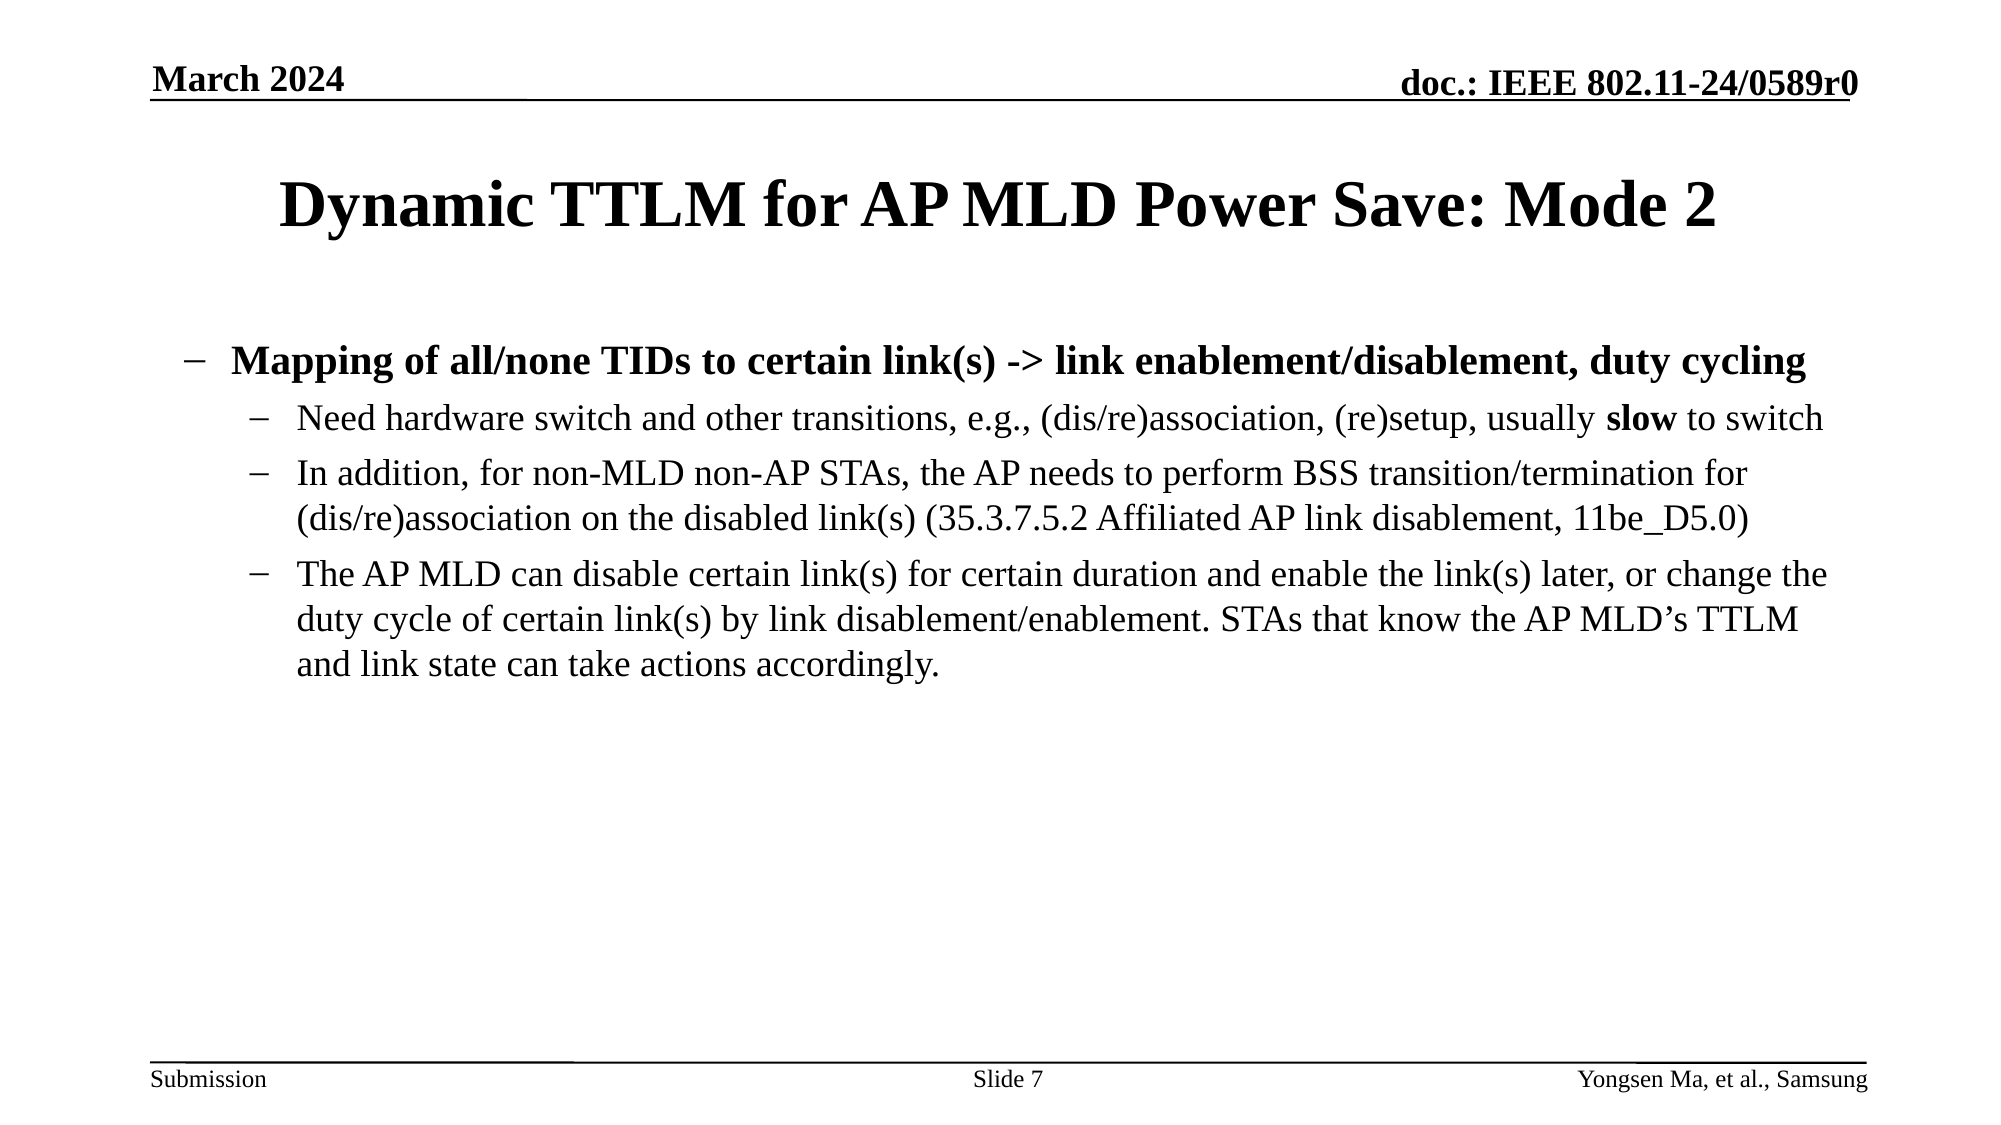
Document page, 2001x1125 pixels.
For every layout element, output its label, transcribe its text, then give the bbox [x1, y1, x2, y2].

title Dynamic TTLM for AP MLD Power Save: Mode 2 [149, 112, 1850, 288]
slide_number Slide 7 [950, 1061, 1067, 1123]
footer Yongsen Ma, et al., Samsung [1171, 1061, 1869, 1093]
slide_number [152, 54, 563, 100]
list Mapping of all/none TIDs to certain link(s) -> link enablement/disablement, duty cycling Need hardware switch and other transitions, e.g., (dis/re)association, (re)setup, usually slow to switch In addition, for non-MLD non-AP STAs, the AP needs to perform BSS transition/termination for (dis/re)association on the disabled link(s) (35.3.7.5.2 Affiliated AP link disablement, 11be_D5.0) The AP MLD can disable certain link(s) for certain duration and enable the link(s) later, or change the duty cycle of certain link(s) by link disablement/enablement. STAs that know the AP MLD’s TTLM and link state can take actions accordingly. [149, 324, 1850, 1000]
